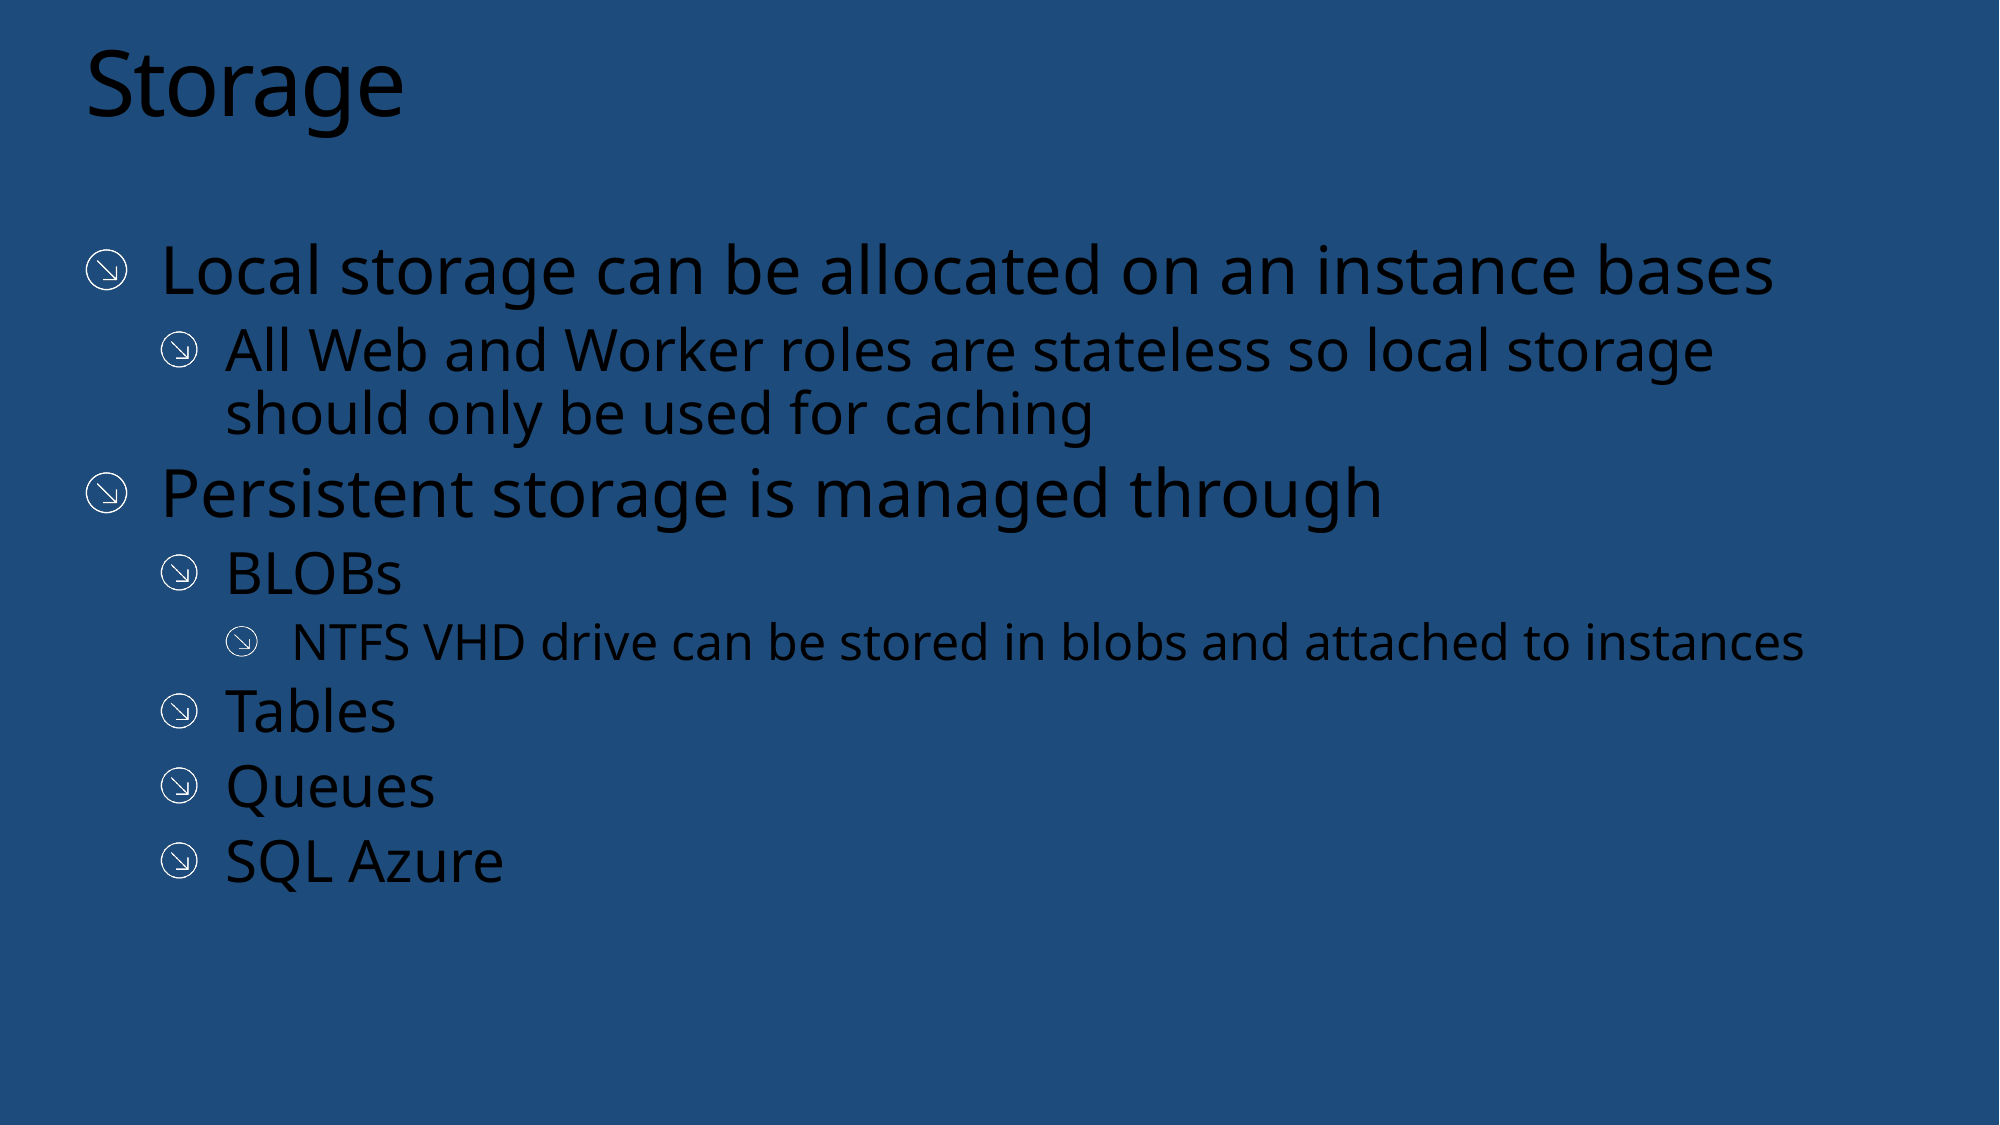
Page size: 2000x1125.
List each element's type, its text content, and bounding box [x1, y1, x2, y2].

picture [160, 692, 198, 729]
picture [160, 766, 198, 804]
list Local storage can be allocated on an instance bases All Web and Worker roles are stateless so local storage should only be used for caching Persistent storage is managed through BLOBs NTFS VHD drive can be stored in blobs and attached to instances Tables Queues SQL Azure [85, 237, 1914, 930]
picture [160, 841, 198, 879]
title Storage [85, 37, 1914, 138]
picture [160, 330, 198, 368]
picture [85, 471, 128, 514]
picture [85, 248, 128, 291]
picture [160, 553, 198, 591]
picture [225, 625, 258, 657]
